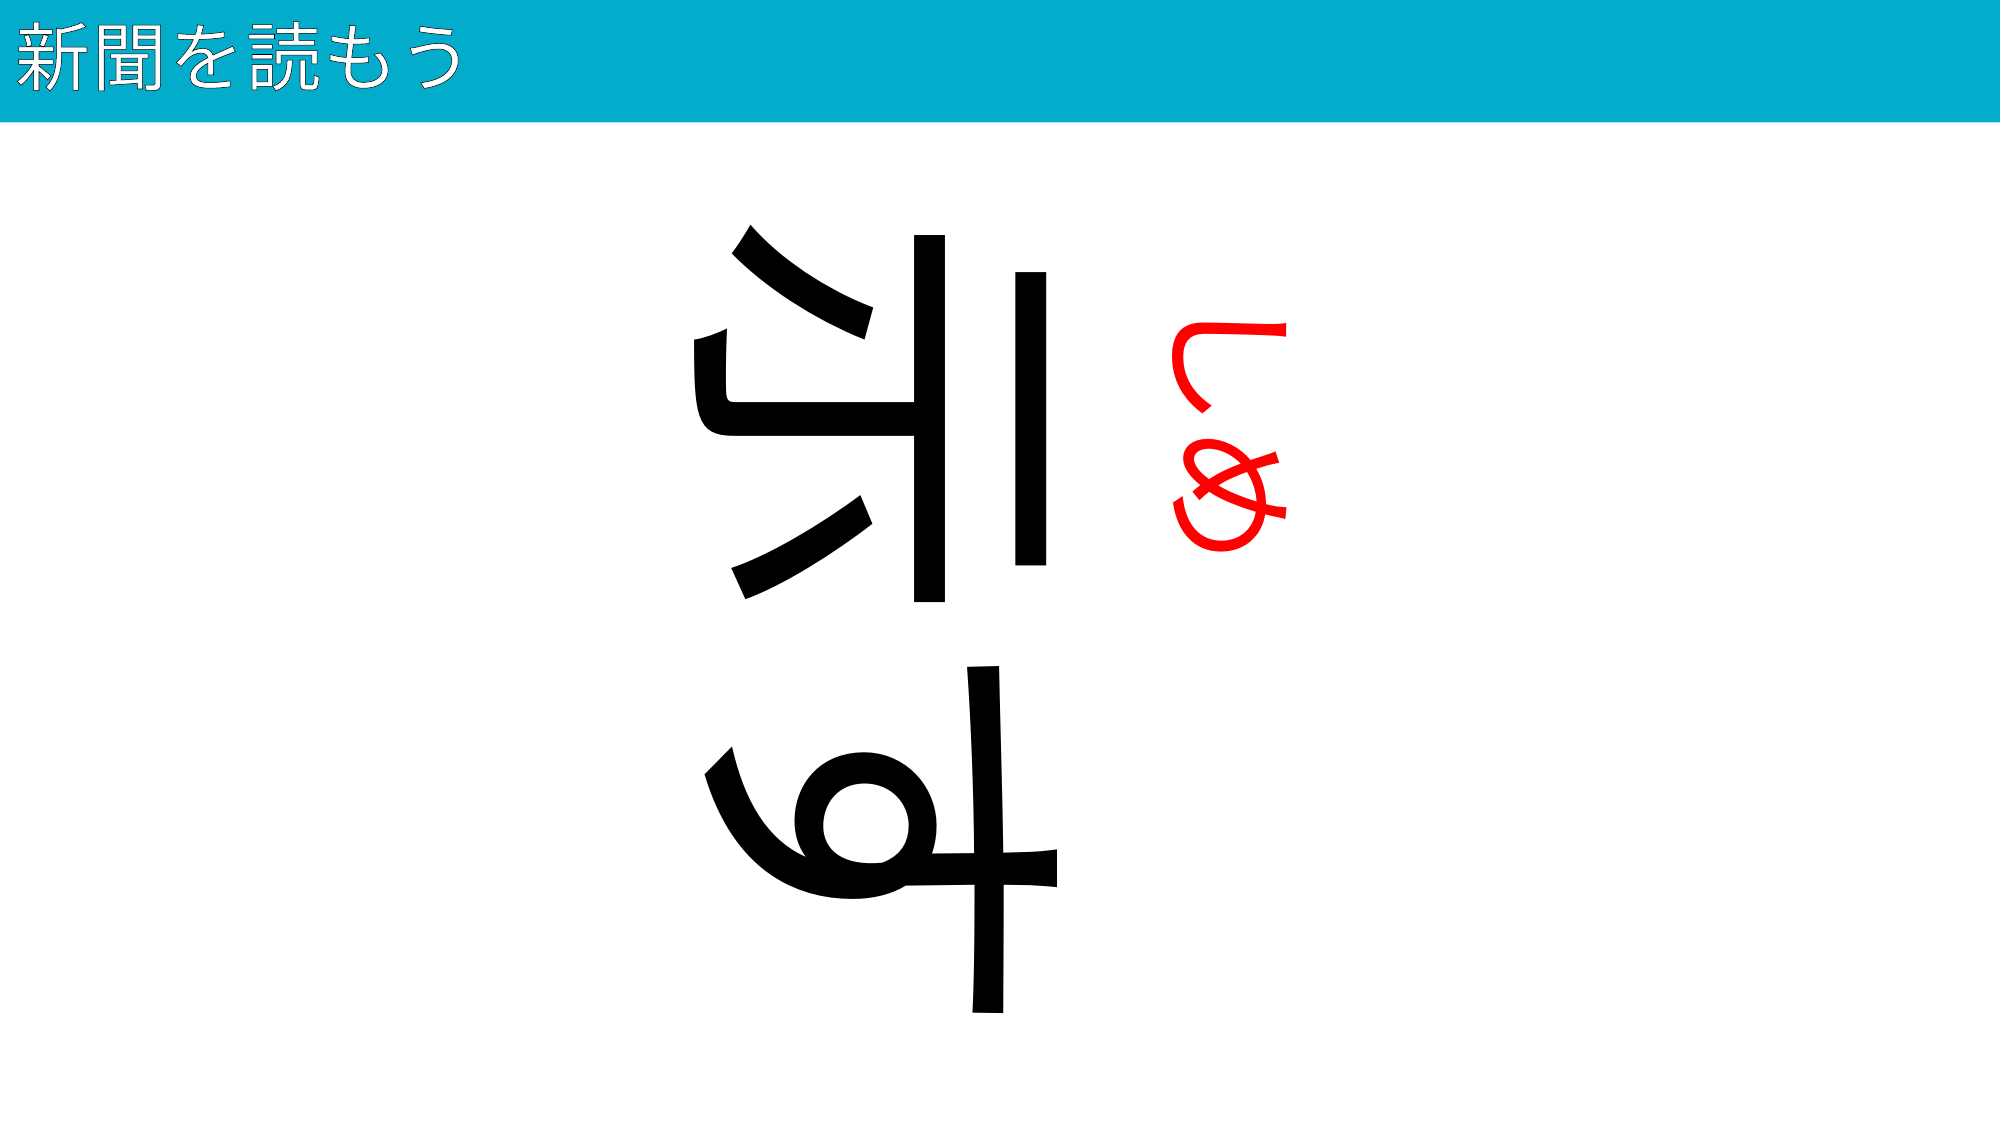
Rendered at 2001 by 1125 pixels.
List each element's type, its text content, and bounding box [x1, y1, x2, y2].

title 新聞を読もう [0, 0, 1712, 123]
text_box しめ [1152, 275, 1325, 569]
text_box 示す [616, 195, 1152, 1125]
slide_number 3 [1712, 0, 2000, 123]
